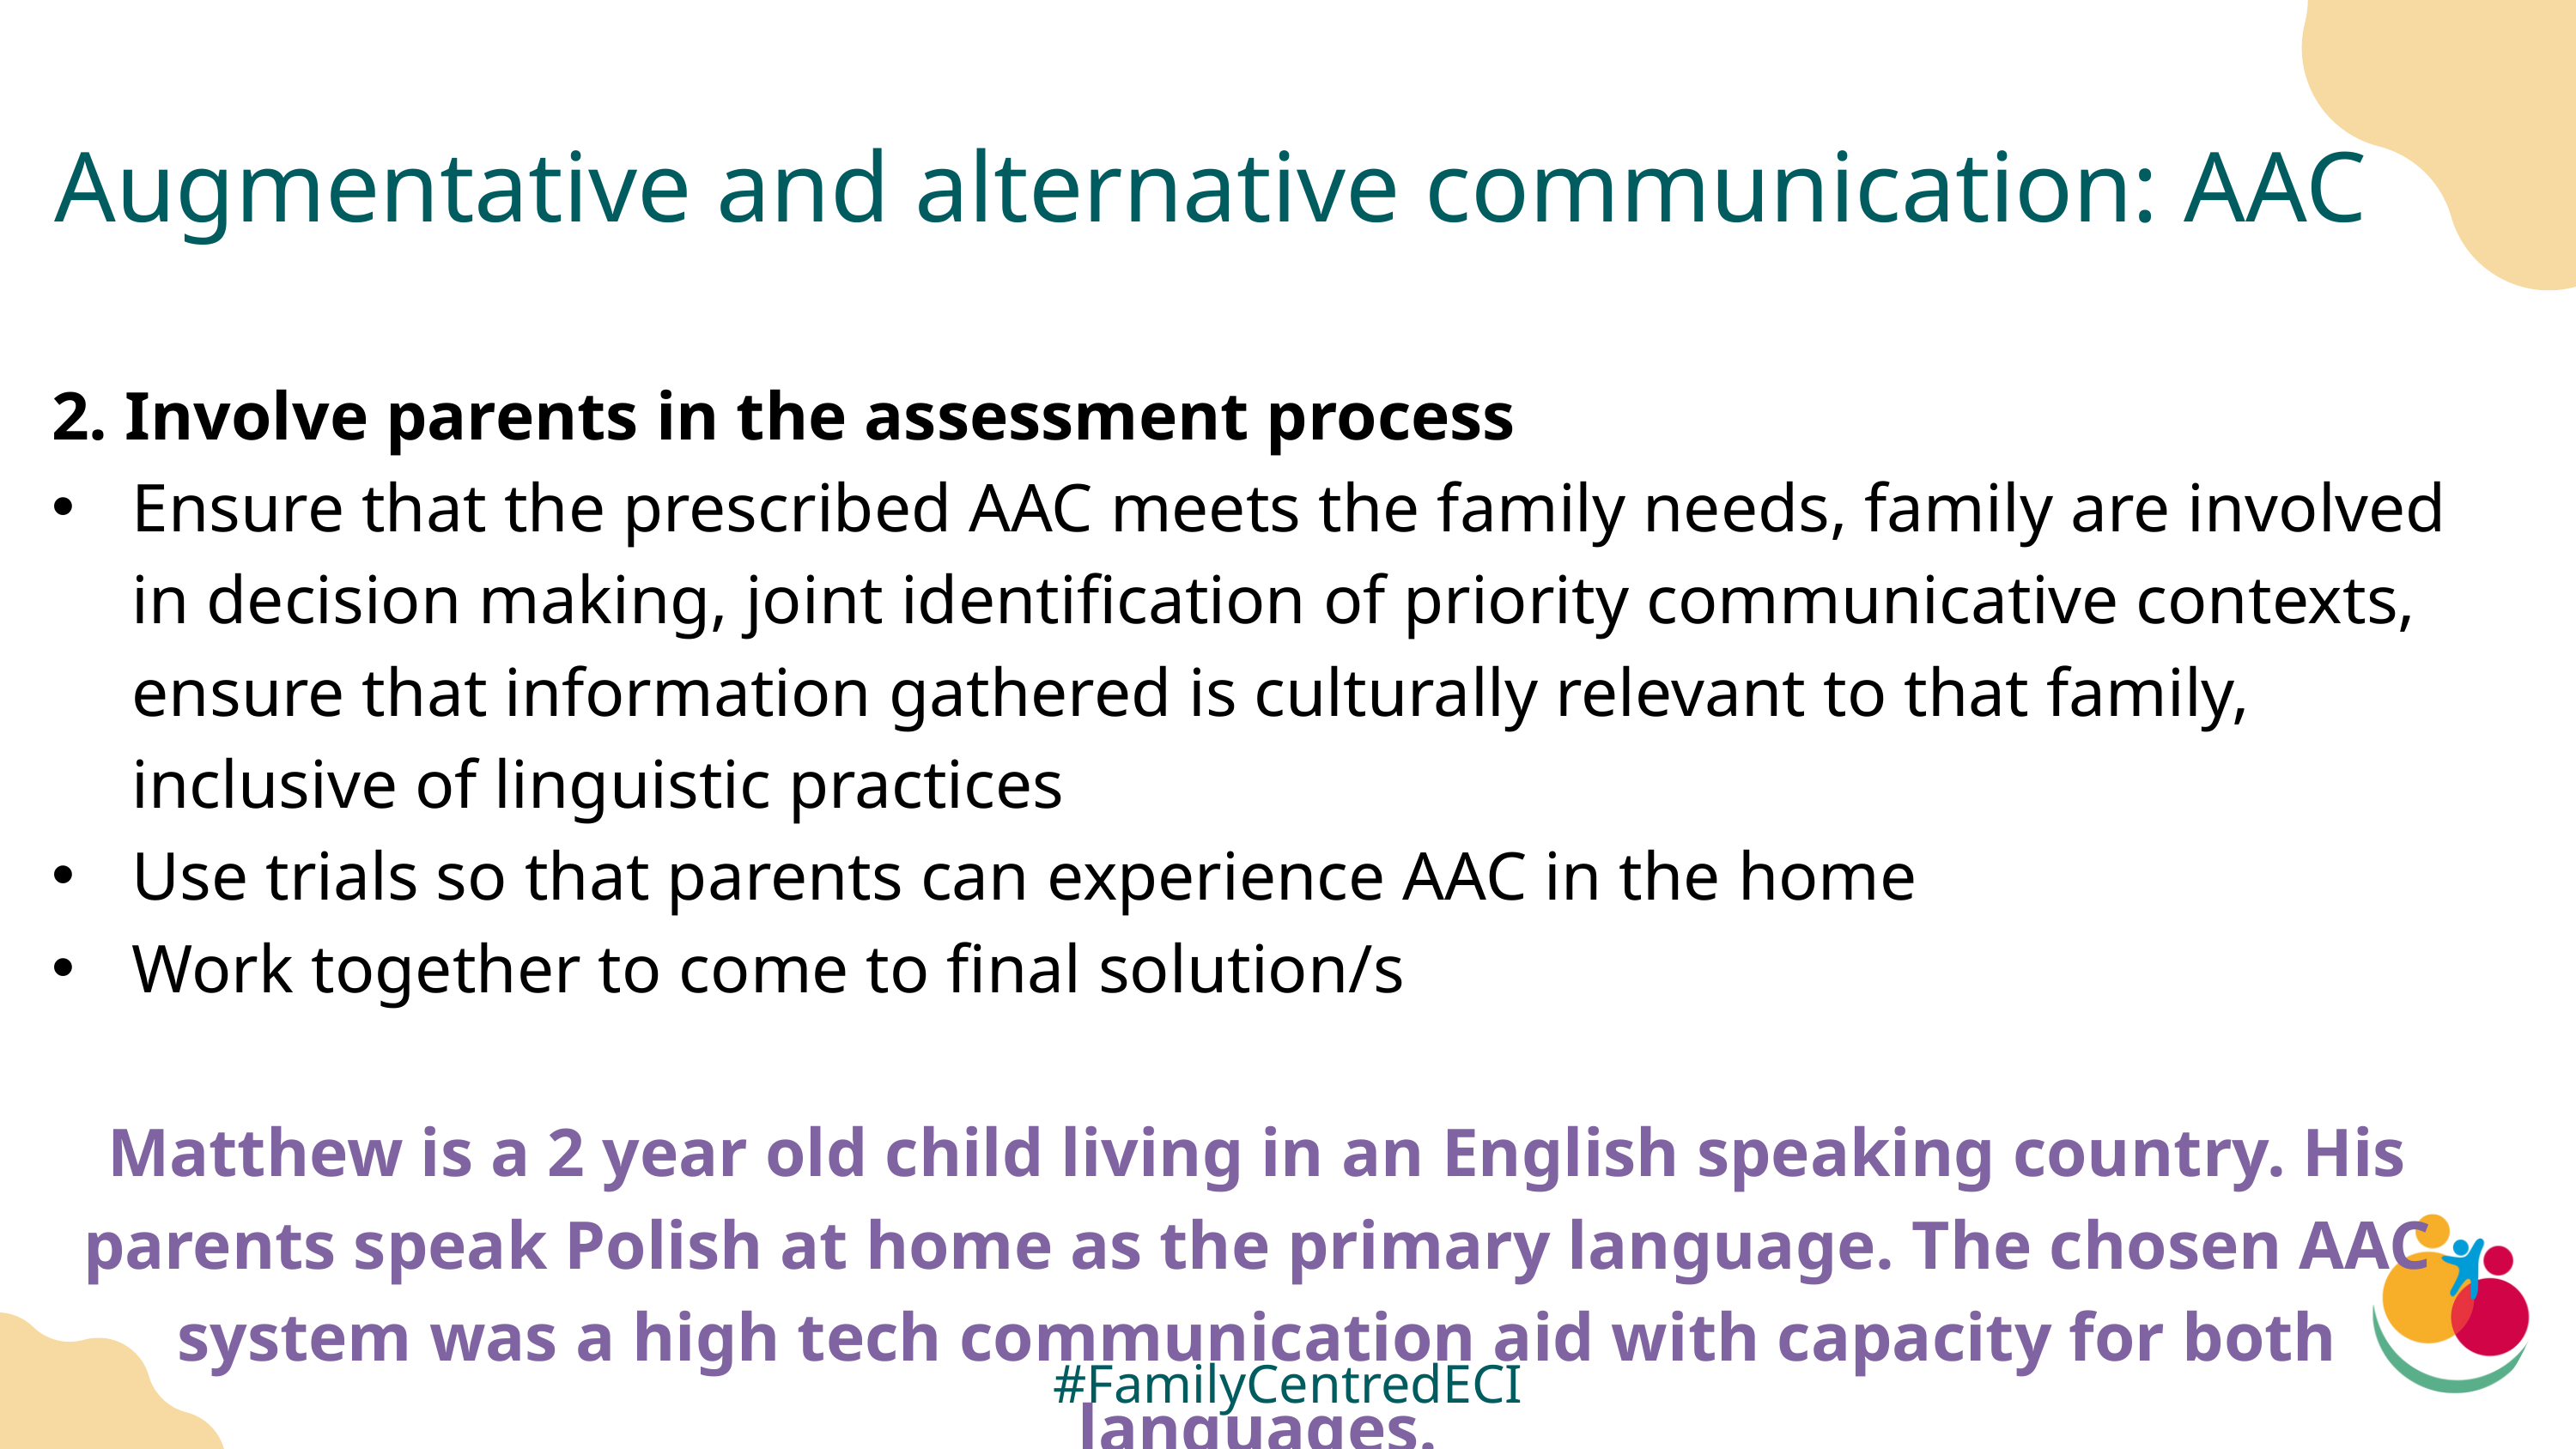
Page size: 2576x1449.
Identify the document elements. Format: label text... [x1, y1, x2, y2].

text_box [2259, 0, 2576, 327]
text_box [0, 1319, 248, 1449]
text_box 2. Involve parents in the assessment process Ensure that the prescribed AAC meets the family needs, family are involved in decision making, joint identification of priority communicative contexts, ensure that information gathered is culturally relevant to that family, inclusive of linguistic practices Use trials so that parents can experience AAC in the home Work together to come to final solution/s Matthew is a 2 year old child living in an English speaking country. His parents speak Polish at home as the primary language. The chosen AAC system was a high tech communication aid with capacity for both languages. [51, 361, 2466, 1449]
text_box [2324, 1194, 2538, 1414]
text_box Augmentative and alternative communication: AAC [54, 65, 2255, 241]
